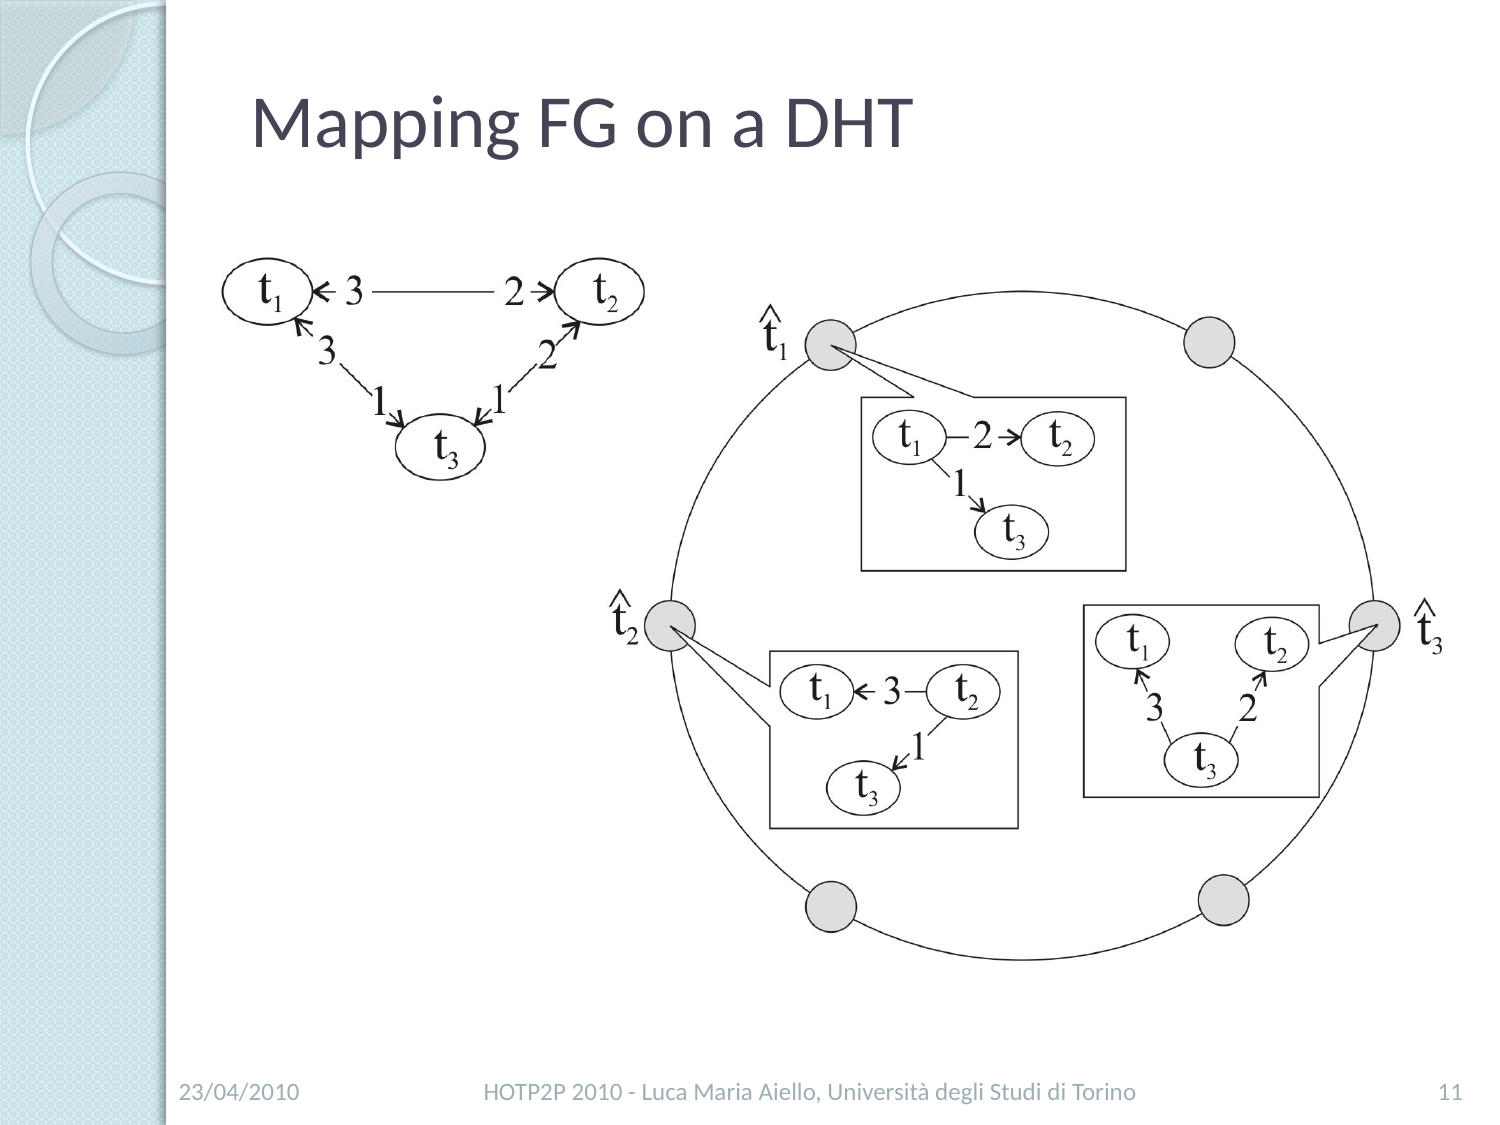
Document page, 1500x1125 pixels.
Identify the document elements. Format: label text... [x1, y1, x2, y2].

footer HOTP2P 2010 - Luca Maria Aiello, Università degli Studi di Torino [468, 1034, 1172, 1113]
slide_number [0, 1034, 315, 1113]
slide_number 11 [1413, 1034, 1488, 1113]
picture [221, 257, 1442, 962]
title Mapping FG on a DHT [235, 23, 1466, 211]
